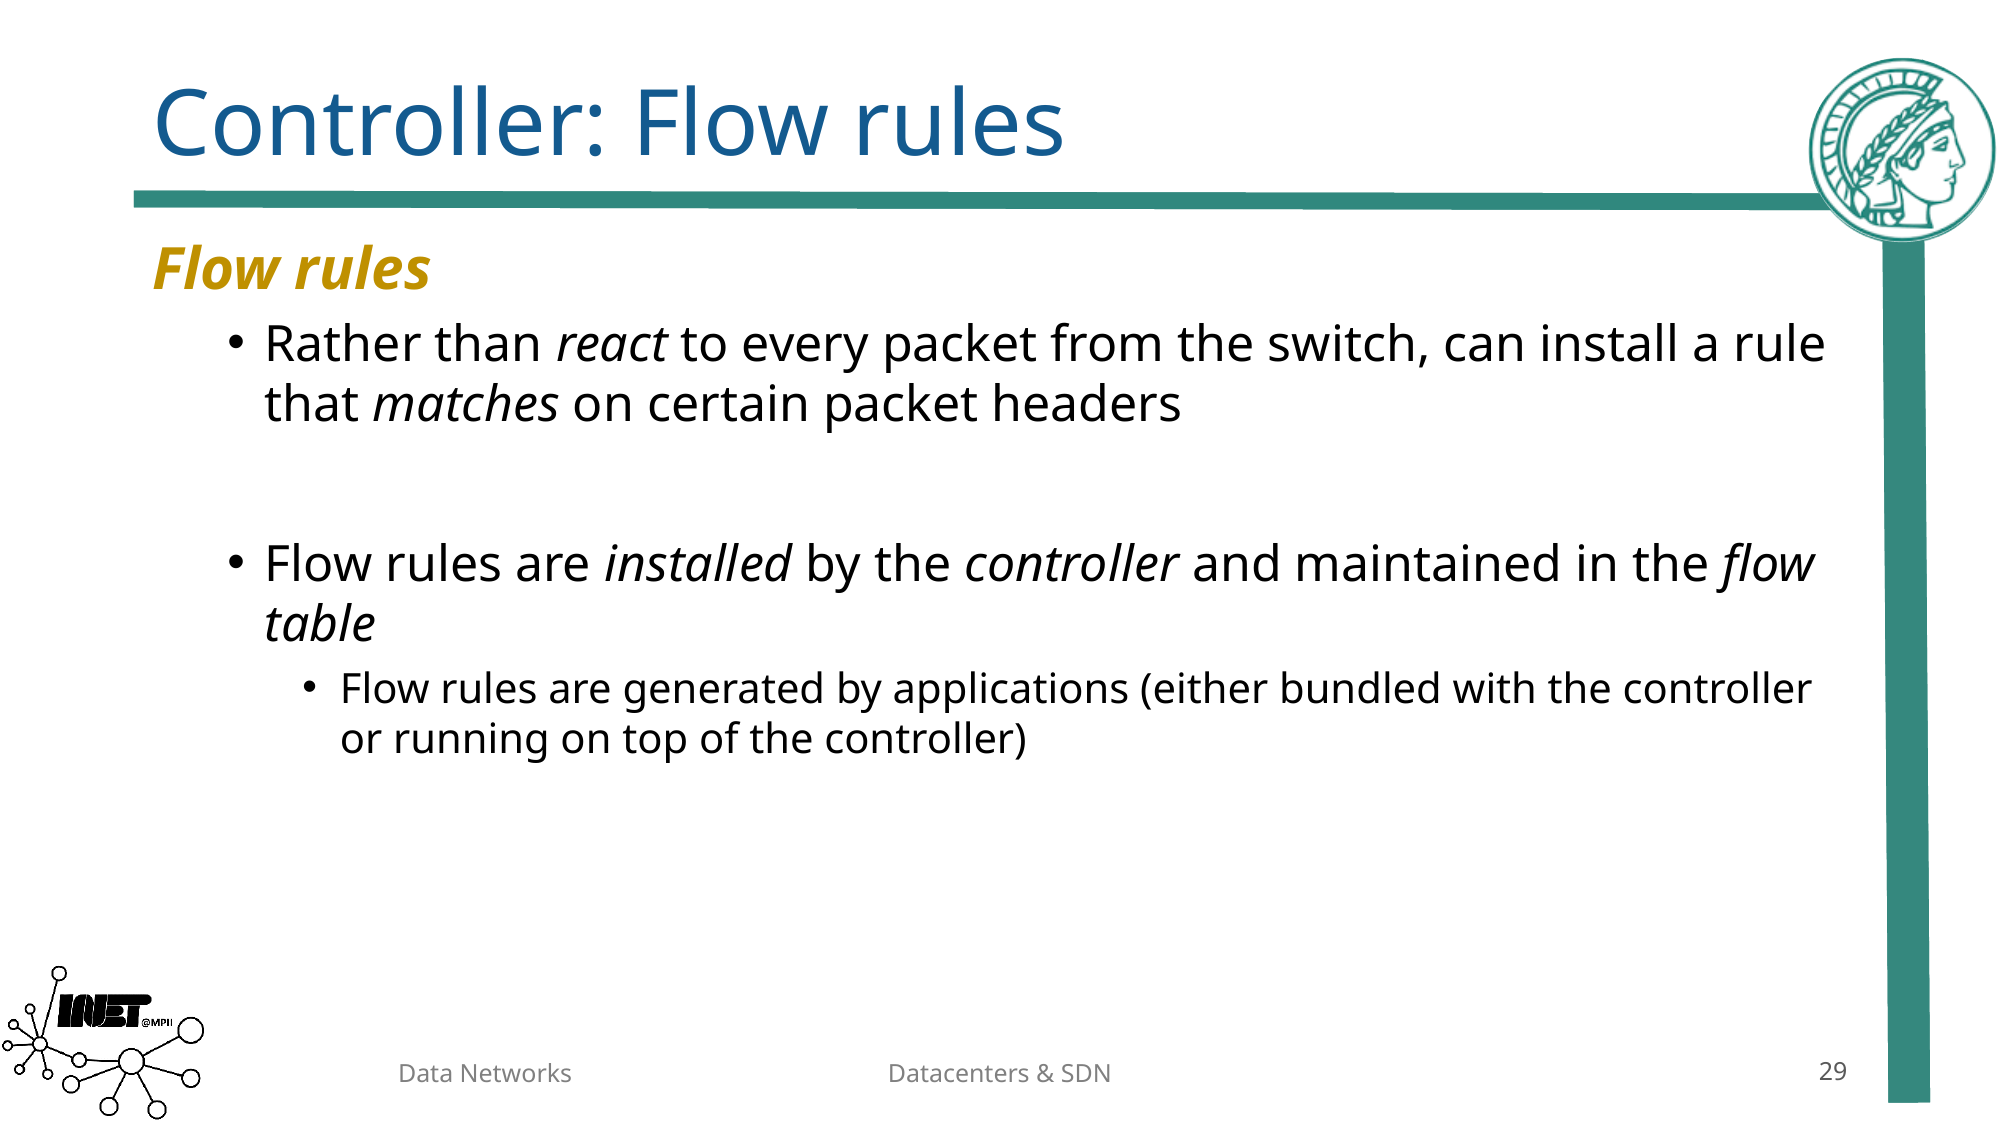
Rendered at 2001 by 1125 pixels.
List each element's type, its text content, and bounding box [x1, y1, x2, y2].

slide_number 29 [1412, 1042, 1863, 1103]
picture [1, 964, 204, 1120]
title Controller: Flow rules [137, 59, 1863, 191]
picture [1817, 57, 1997, 243]
slide_number Data Networks [137, 1042, 588, 1103]
footer Datacenters & SDN [662, 1042, 1338, 1103]
list Flow rules Rather than react to every packet from the switch, can install a rule that matches on certain packet headers Flow rules are installed by the controller and maintained in the flow table Flow rules are generated by applications (either bundled with the controller or running on top of the controller) [137, 223, 1863, 1012]
